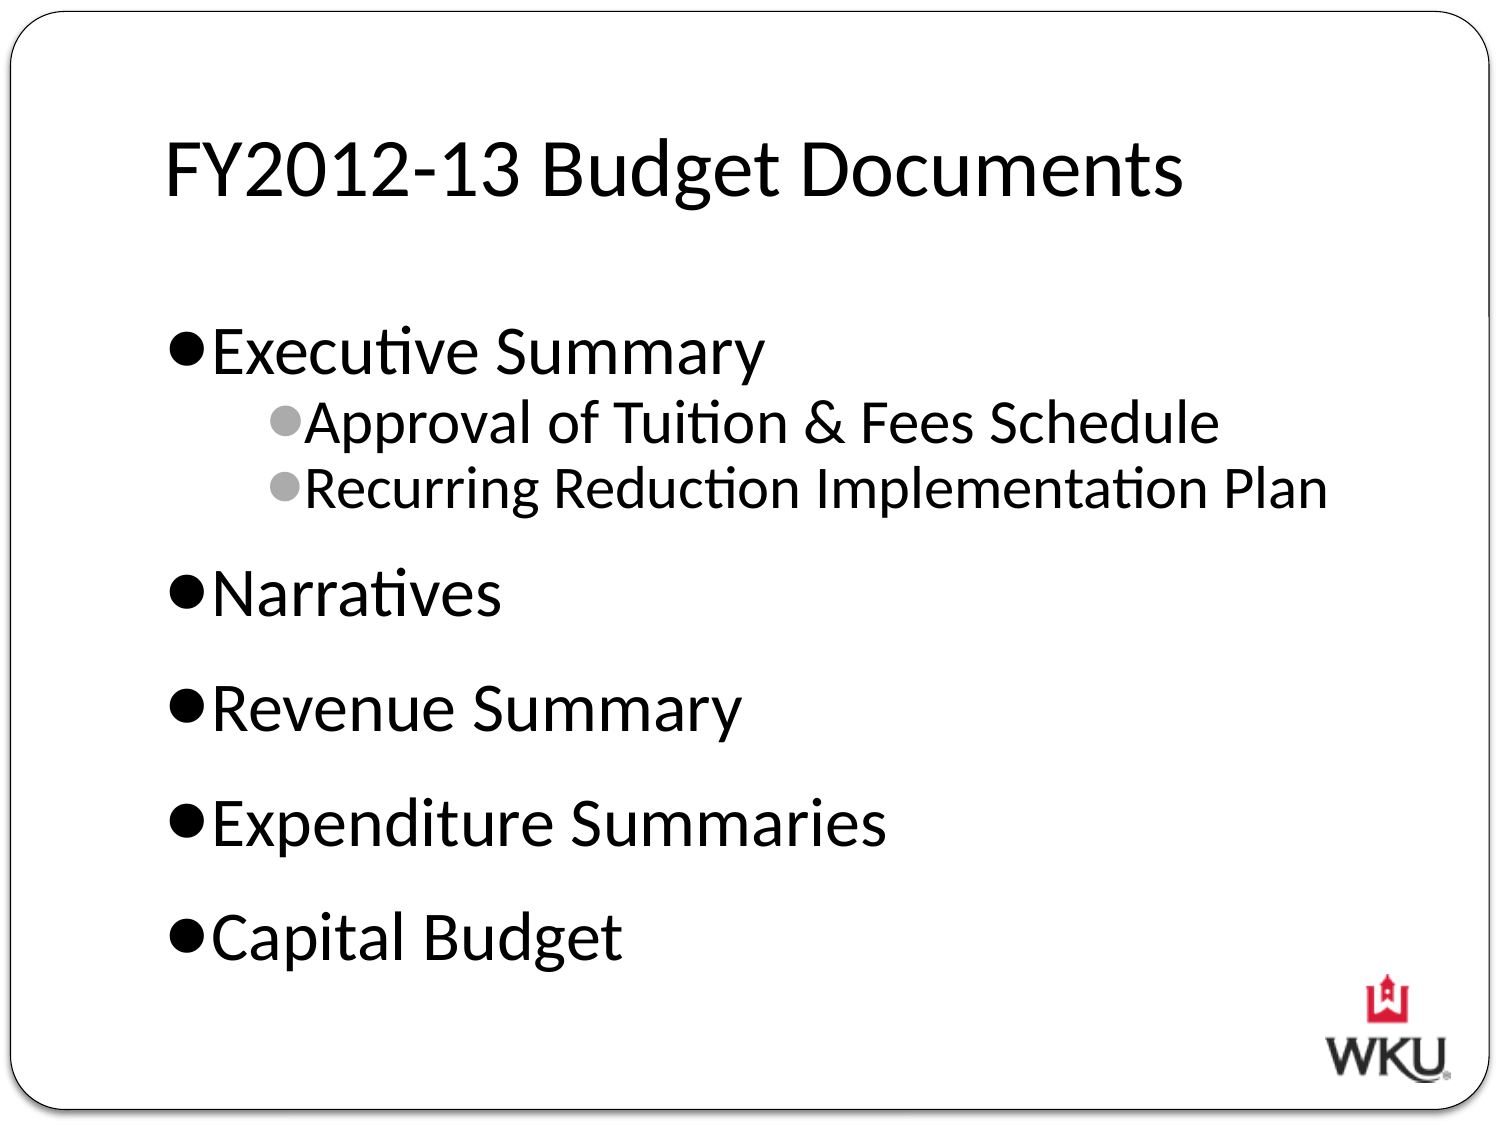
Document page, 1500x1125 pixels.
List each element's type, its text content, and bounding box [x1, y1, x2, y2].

title FY2012-13 Budget Documents [150, 45, 1425, 233]
list Executive Summary Approval of Tuition & Fees Schedule Recurring Reduction Implementation Plan Narratives Revenue Summary Expenditure Summaries Capital Budget [150, 237, 1425, 988]
picture [1324, 974, 1452, 1084]
